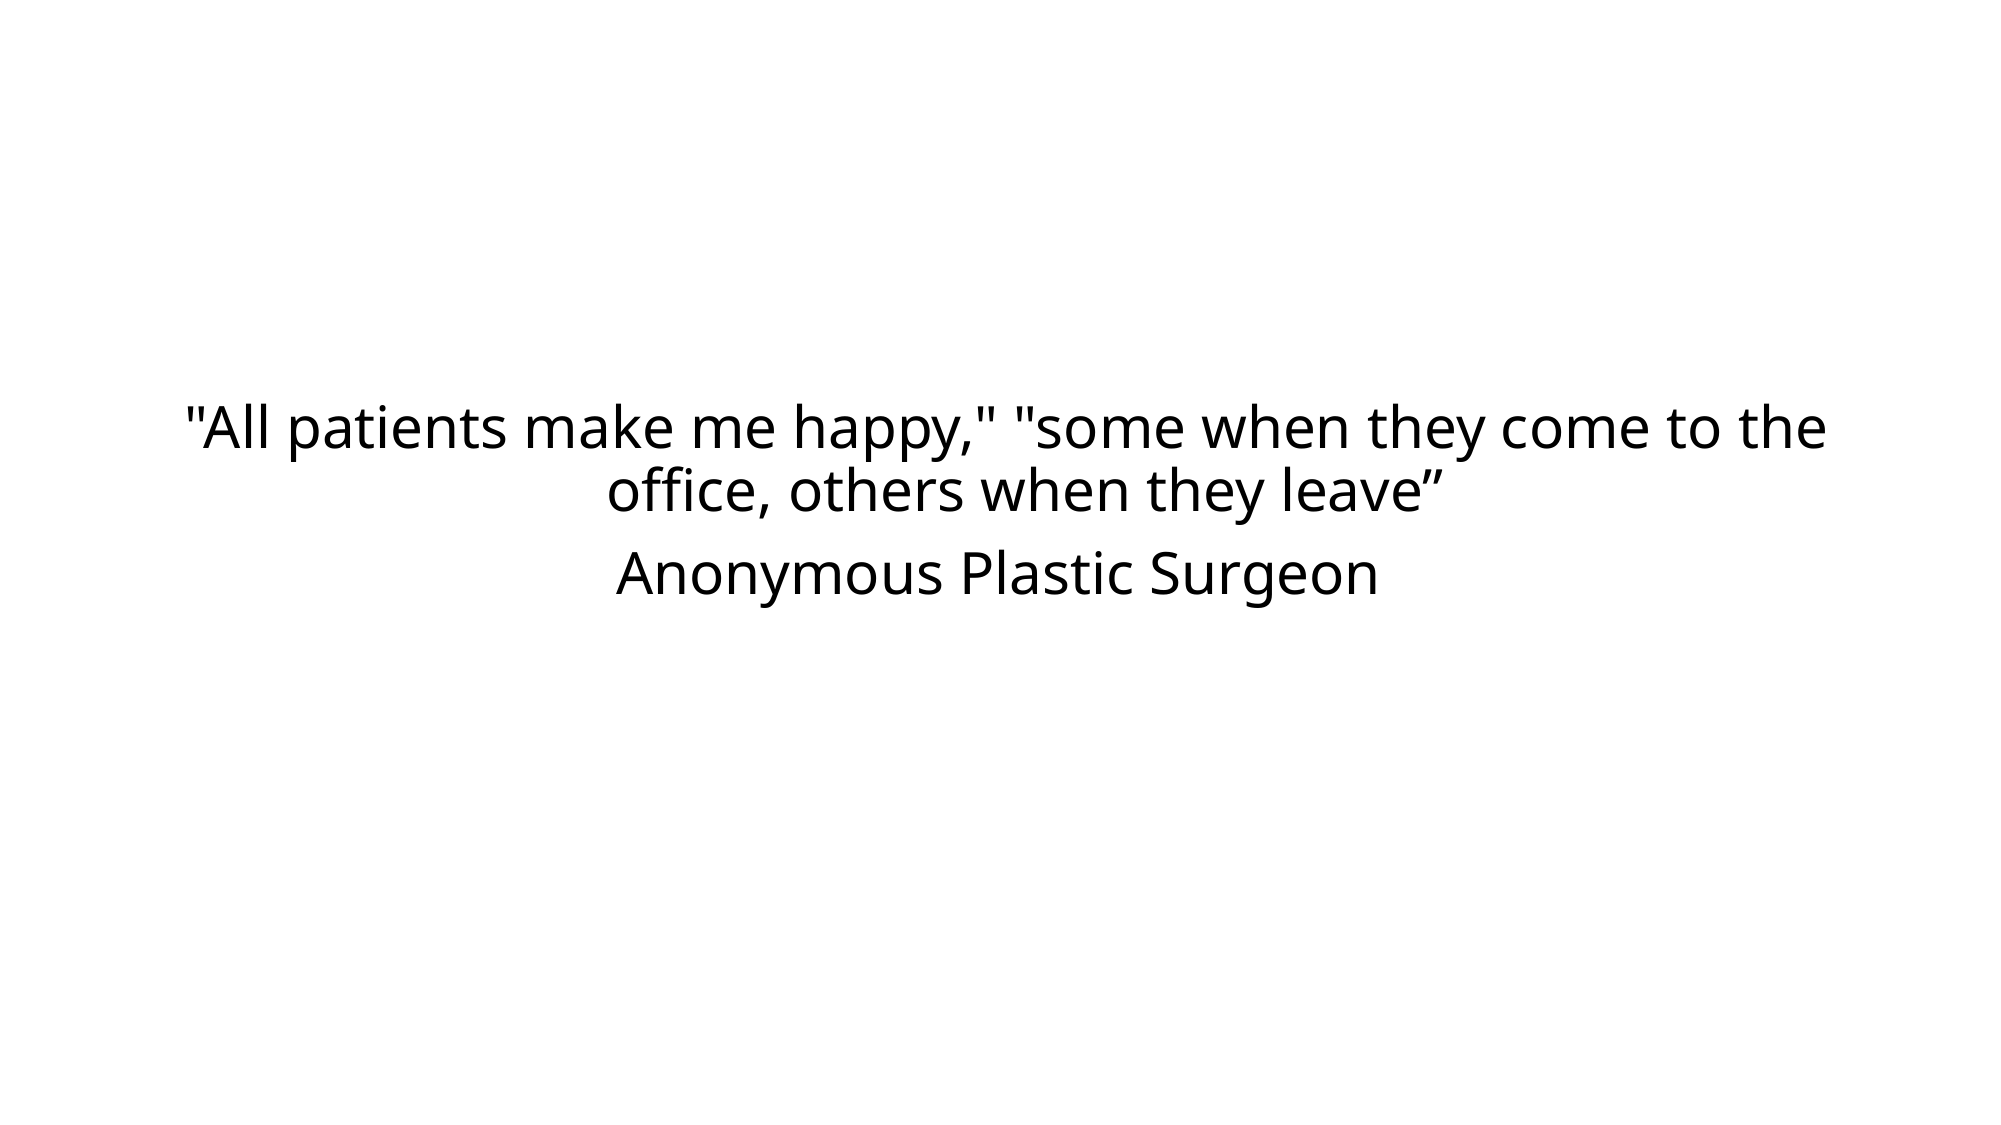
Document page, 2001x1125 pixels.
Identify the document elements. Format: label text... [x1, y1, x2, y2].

list "All patients make me happy," "some when they come to the office, others when they leave” Anonymous Plastic Surgeon [143, 299, 1869, 659]
